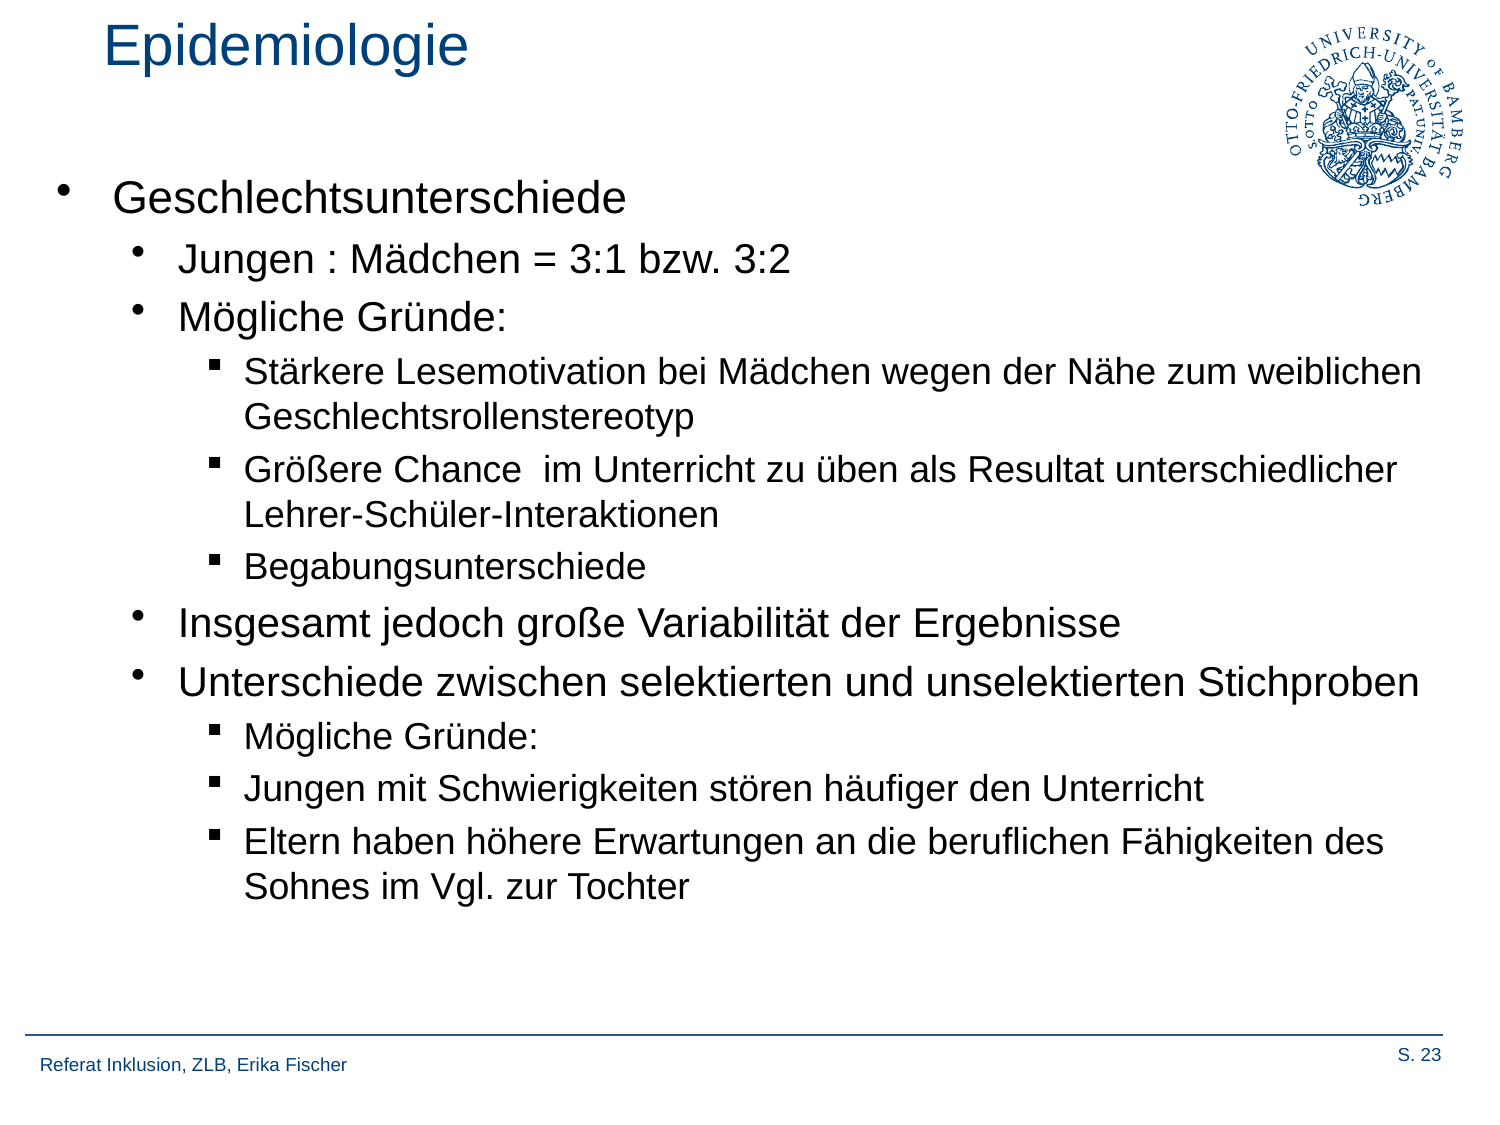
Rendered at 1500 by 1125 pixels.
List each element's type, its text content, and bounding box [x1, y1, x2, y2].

title Epidemiologie [88, 0, 1364, 160]
list Geschlechtsunterschiede Jungen : Mädchen = 3:1 bzw. 3:2 Mögliche Gründe: Stärkere Lesemotivation bei Mädchen wegen der Nähe zum weiblichen Geschlechtsrollenstereotyp Größere Chance im Unterricht zu üben als Resultat unterschiedlicher Lehrer-Schüler-Interaktionen Begabungsunterschiede Insgesamt jedoch große Variabilität der Ergebnisse Unterschiede zwischen selektierten und unselektierten Stichproben Mögliche Gründe: Jungen mit Schwierigkeiten stören häufiger den Unterricht Eltern haben höhere Erwartungen an die beruflichen Fähigkeiten des Sohnes im Vgl. zur Tochter [41, 160, 1459, 1125]
